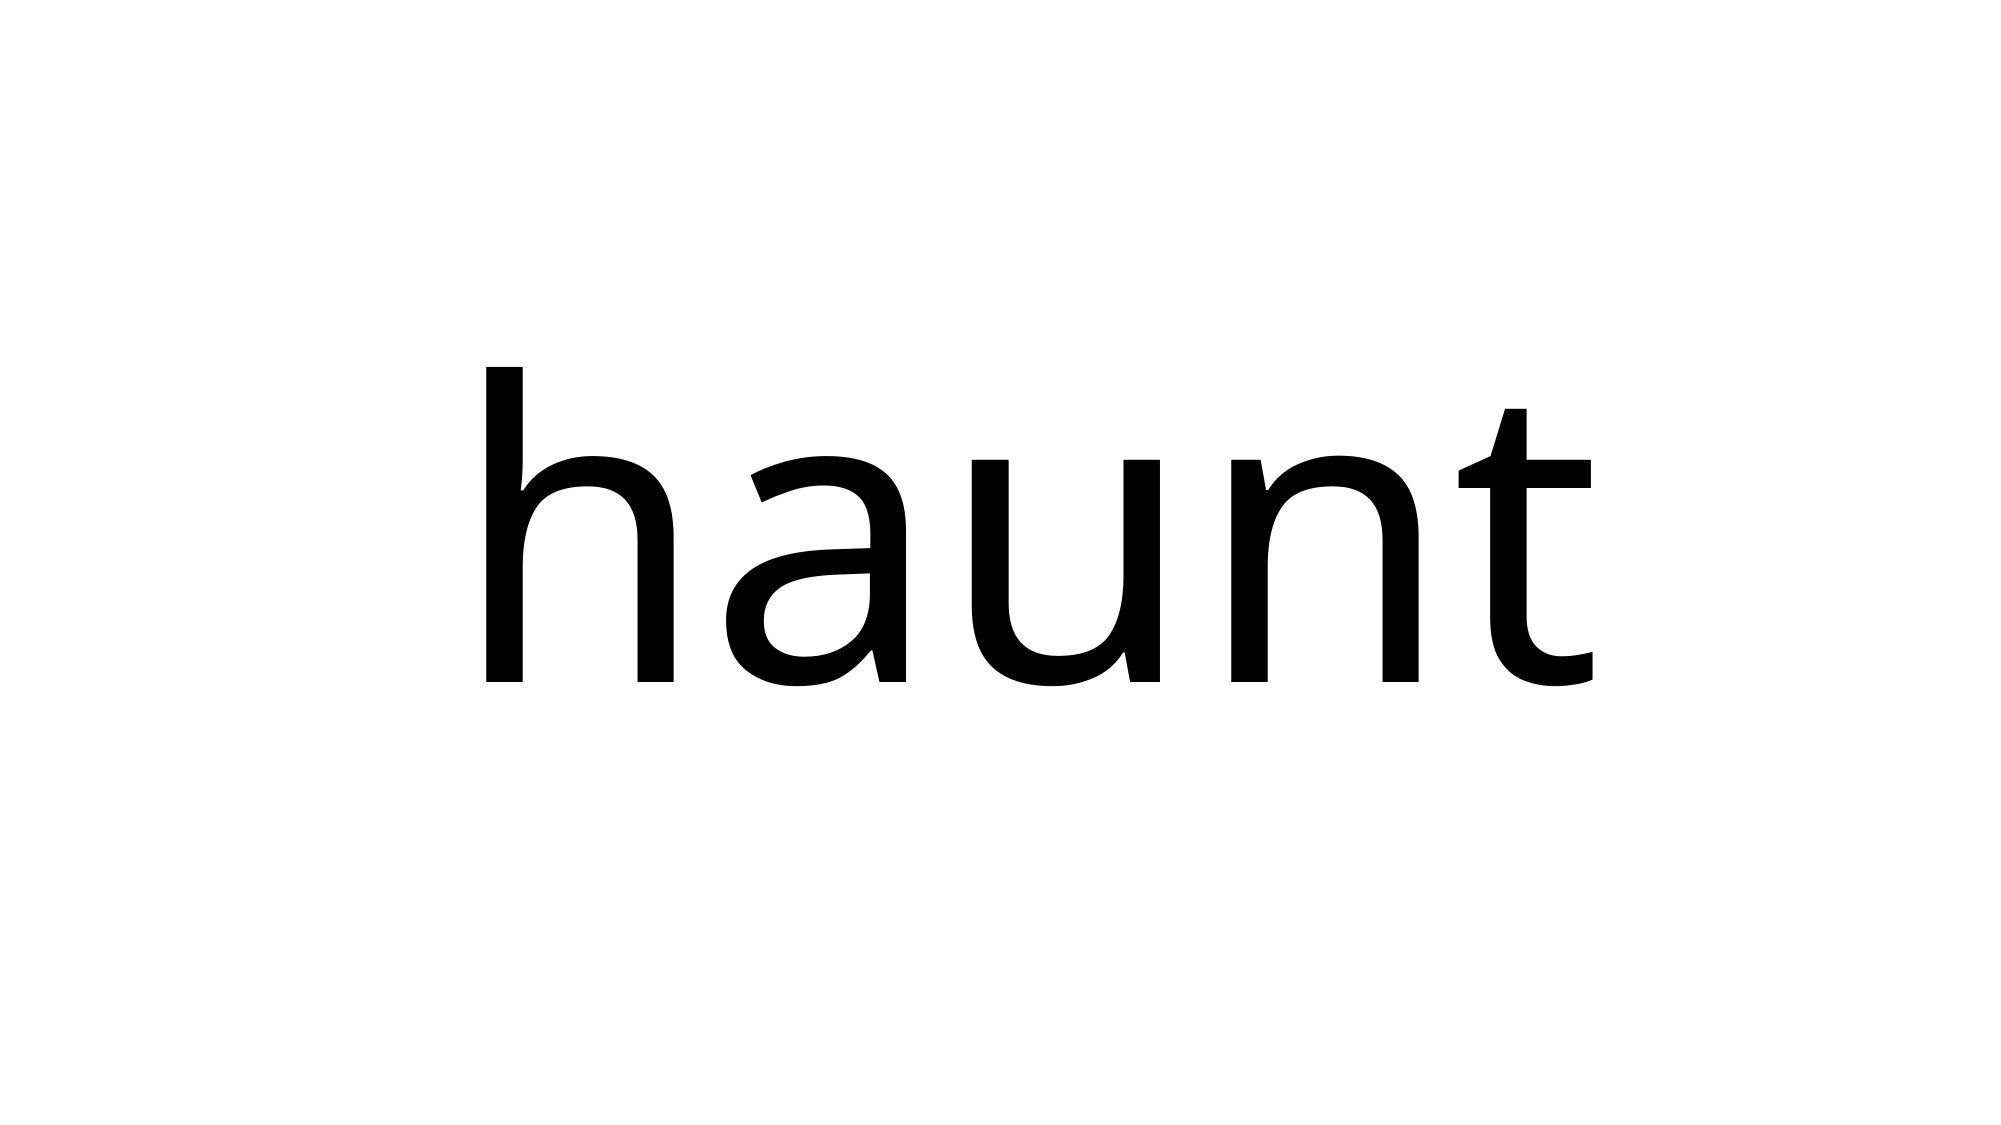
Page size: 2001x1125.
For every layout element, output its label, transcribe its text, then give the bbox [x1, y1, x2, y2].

text_box haunt [85, 439, 1968, 657]
